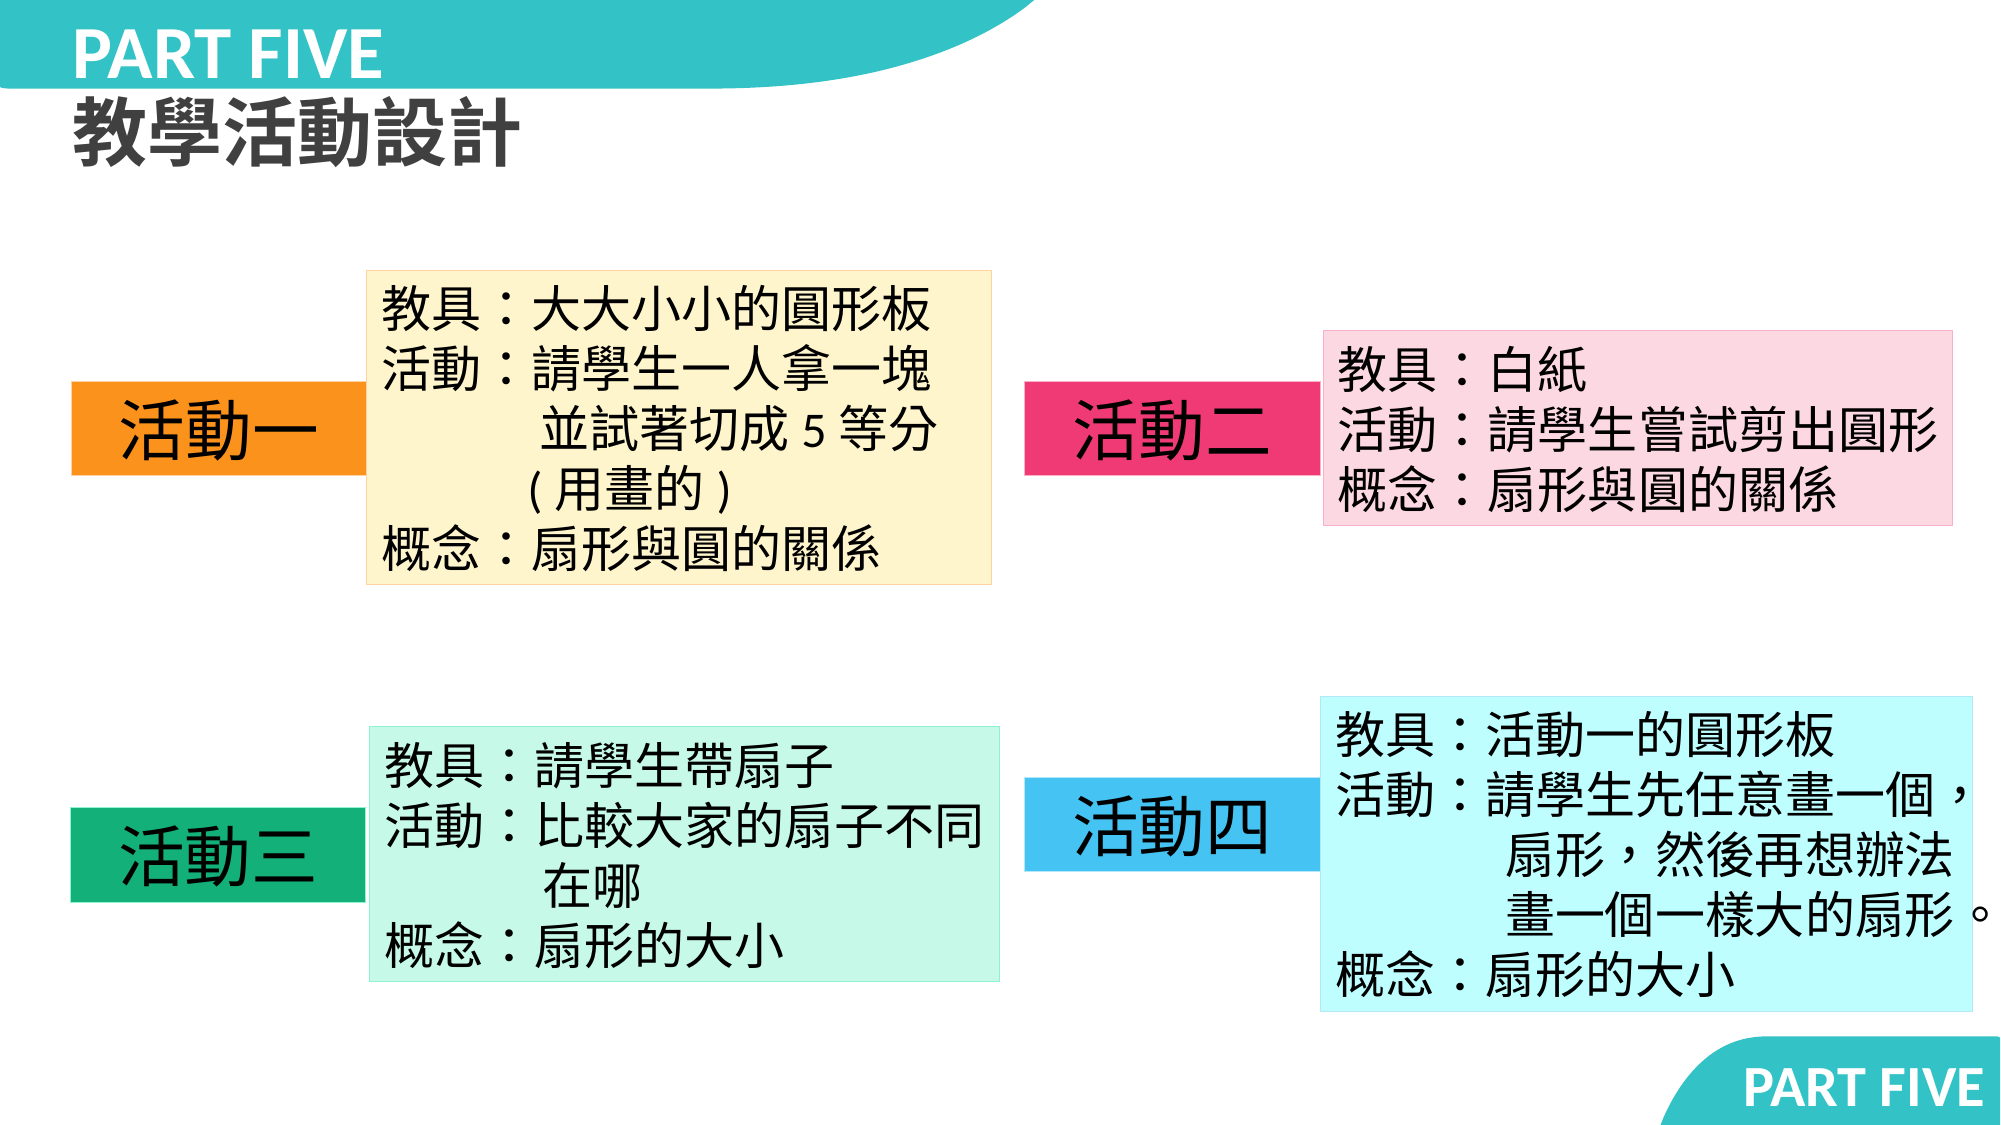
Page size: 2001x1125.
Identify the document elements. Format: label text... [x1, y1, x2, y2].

list 教學活動設計 [58, 88, 948, 184]
text_box PART FIVE [1647, 1048, 2000, 1125]
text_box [70, 726, 1003, 985]
list PART FIVE [58, 6, 453, 83]
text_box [1024, 696, 1973, 1015]
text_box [1024, 330, 1957, 528]
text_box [71, 270, 992, 589]
